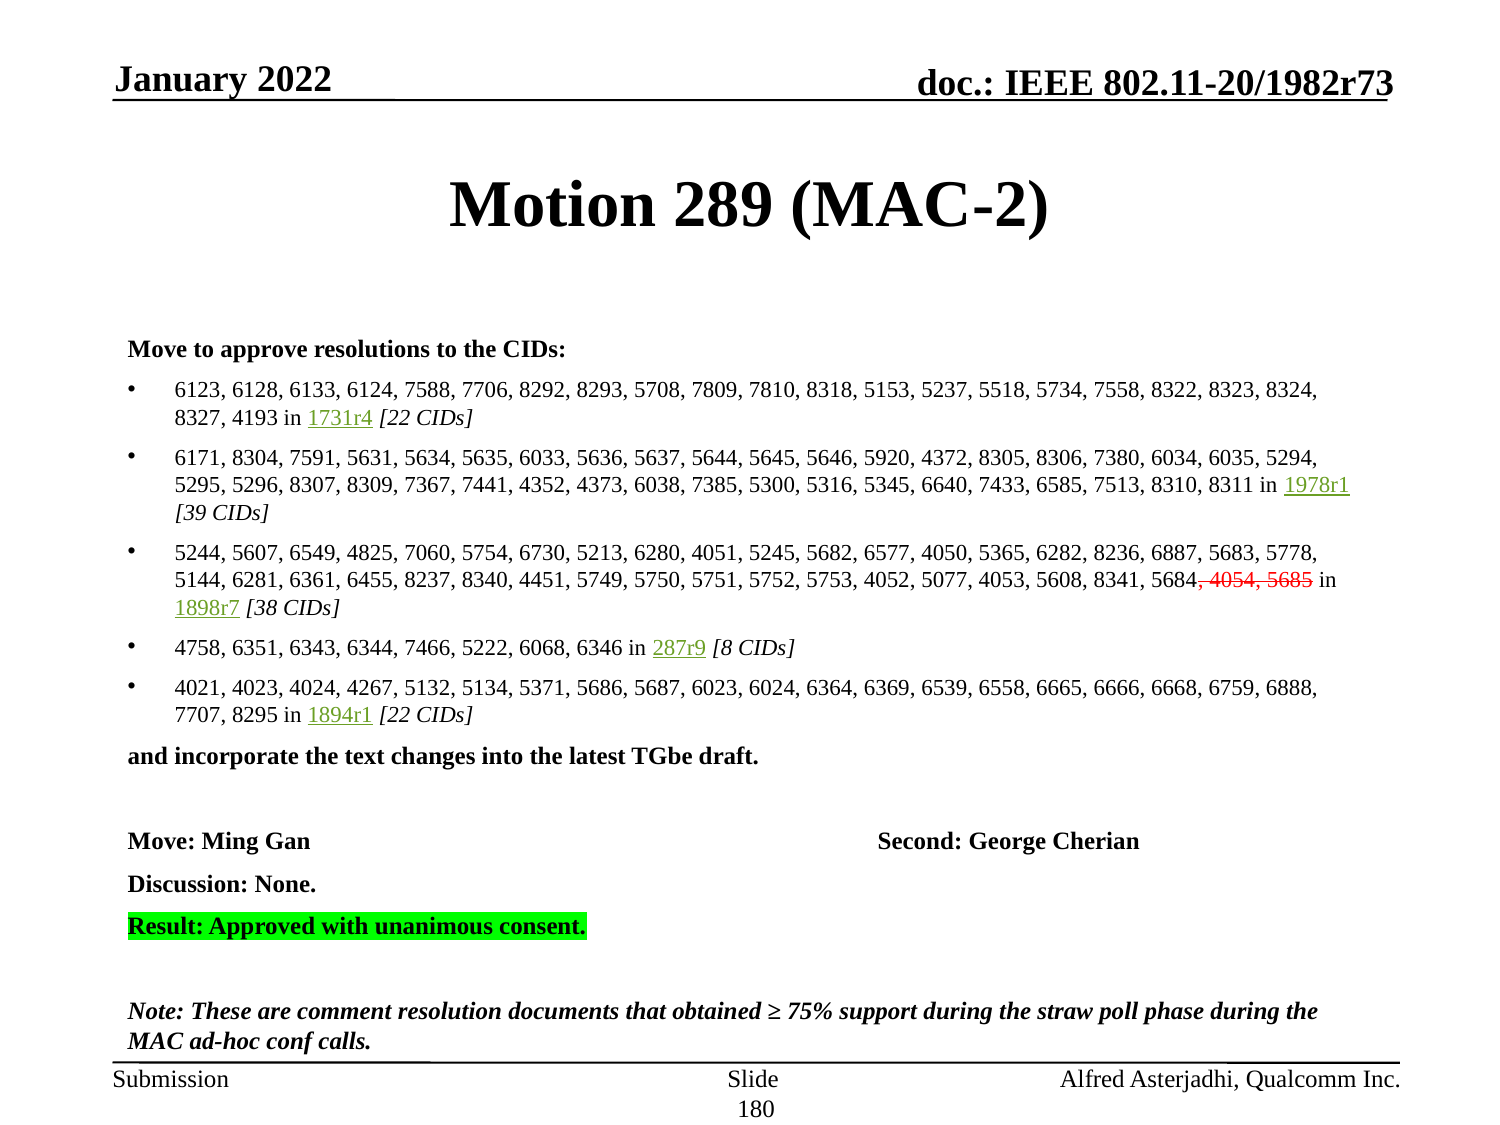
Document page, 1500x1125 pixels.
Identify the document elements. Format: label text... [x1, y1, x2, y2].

footer Alfred Asterjadhi, Qualcomm Inc. [878, 1061, 1402, 1093]
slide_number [114, 54, 423, 100]
list Move to approve resolutions to the CIDs: 6123, 6128, 6133, 6124, 7588, 7706, 8292, 8293, 5708, 7809, 7810, 8318, 5153, 5237, 5518, 5734, 7558, 8322, 8323, 8324, 8327, 4193 in 1731r4 [22 CIDs] 6171, 8304, 7591, 5631, 5634, 5635, 6033, 5636, 5637, 5644, 5645, 5646, 5920, 4372, 8305, 8306, 7380, 6034, 6035, 5294, 5295, 5296, 8307, 8309, 7367, 7441, 4352, 4373, 6038, 7385, 5300, 5316, 5345, 6640, 7433, 6585, 7513, 8310, 8311 in 1978r1 [39 CIDs] 5244, 5607, 6549, 4825, 7060, 5754, 6730, 5213, 6280, 4051, 5245, 5682, 6577, 4050, 5365, 6282, 8236, 6887, 5683, 5778, 5144, 6281, 6361, 6455, 8237, 8340, 4451, 5749, 5750, 5751, 5752, 5753, 4052, 5077, 4053, 5608, 8341, 5684, 4054, 5685 in 1898r7 [38 CIDs] 4758, 6351, 6343, 6344, 7466, 5222, 6068, 6346 in 287r9 [8 CIDs] 4021, 4023, 4024, 4267, 5132, 5134, 5371, 5686, 5687, 6023, 6024, 6364, 6369, 6539, 6558, 6665, 6666, 6668, 6759, 6888, 7707, 8295 in 1894r1 [22 CIDs] and incorporate the text changes into the latest TGbe draft. Move: Ming Gan Second: George Cherian Discussion: None. Result: Approved with unanimous consent. Note: These are comment resolution documents that obtained ≥ 75% support during the straw poll phase during the MAC ad-hoc conf calls. [112, 324, 1388, 1063]
slide_number Slide 180 [712, 1061, 800, 1123]
title Motion 289 (MAC-2) [112, 112, 1388, 288]
